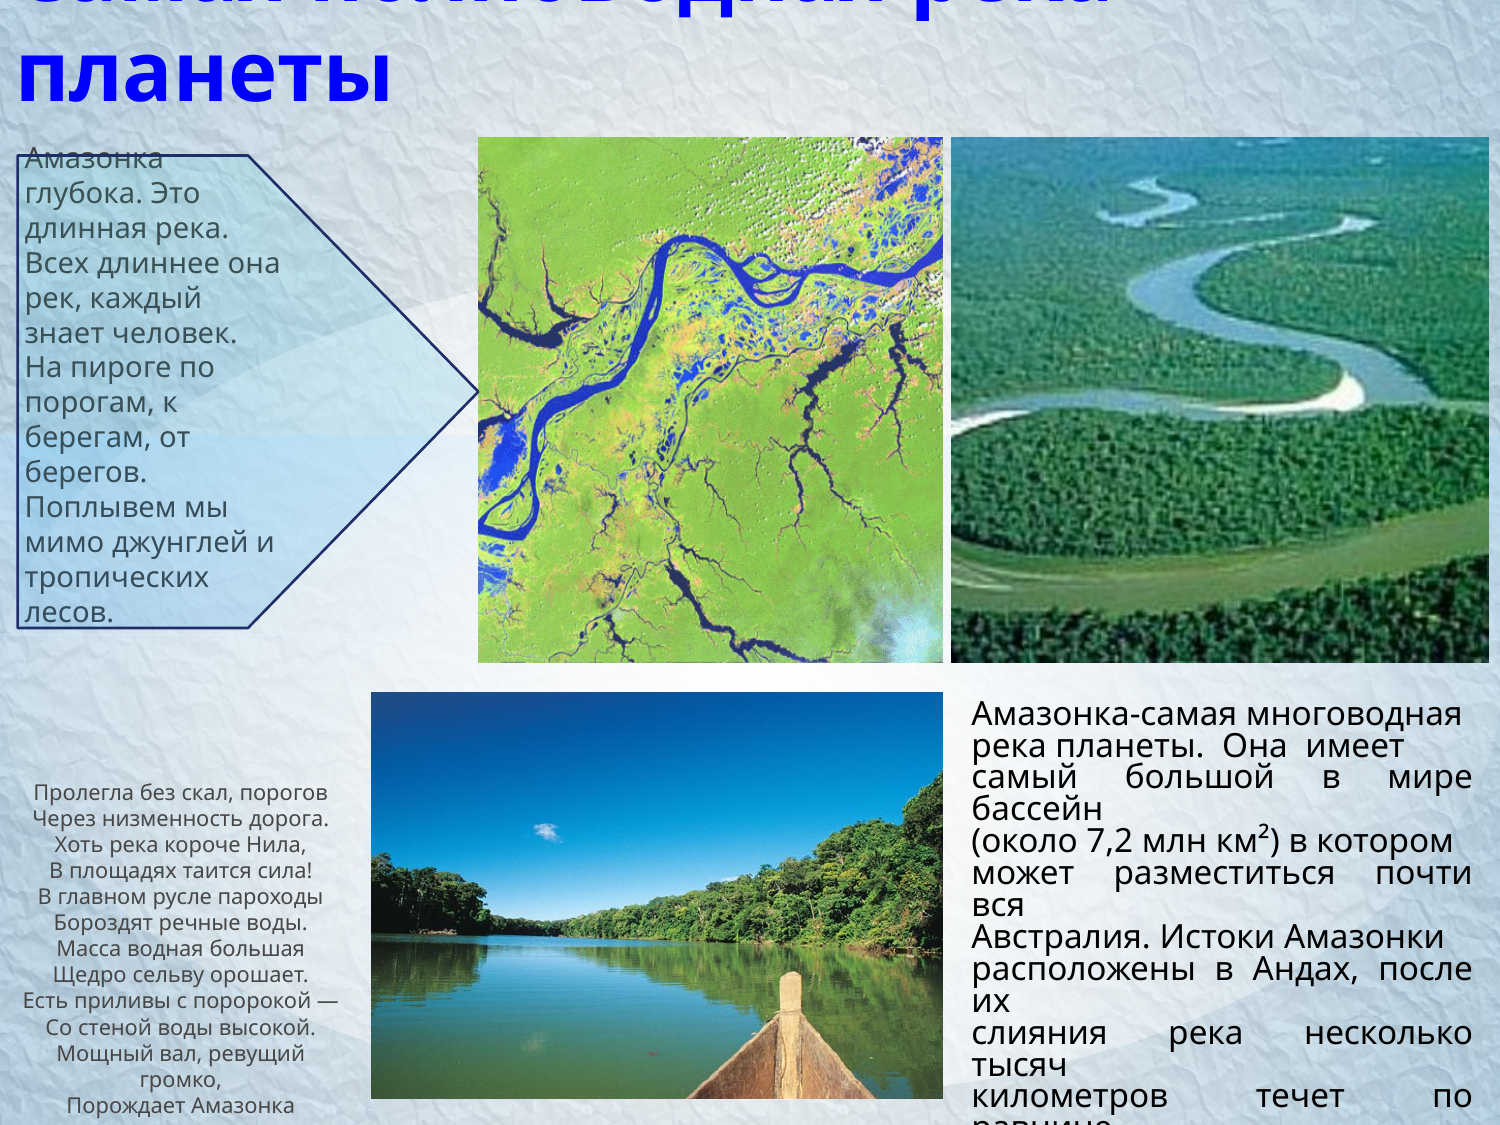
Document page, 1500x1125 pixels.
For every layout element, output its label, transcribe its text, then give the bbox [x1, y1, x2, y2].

picture [477, 136, 943, 663]
list Пролегла без скал, порогов Через низменность дорога. Хоть река короче Нила, В площадях таится сила! В главном русле пароходы Бороздят речные воды. Масса водная большая Щедро сельву орошает. Есть приливы с поророкой — Со стеной воды высокой. Мощный вал, ревущий громко, Порождает Амазонка [0, 586, 355, 1125]
picture [371, 770, 943, 1100]
text_box Амазонка-самая многоводная река планеты. Она имеет самый большой в мире бассейн (около 7,2 млн км²) в котором может разместиться почти вся Австралия. Истоки Амазонки расположены в Андах, после их слияния река несколько тысяч километров течет по равнине. В Амазонку впадает более500 притоков. Во время половодья она разливается на 80-100км [956, 692, 1489, 1125]
picture [371, 692, 943, 829]
title Самая полноводная река планеты [0, 19, 1500, 126]
text_box [16, 154, 471, 630]
picture [950, 136, 1489, 663]
list Амазонка глубока. Это длинная река. Всех длиннее она рек, каждый знает человек. На пироге по порогам, к берегам, от берегов. Поплывем мы мимо джунглей и тропических лесов. [2, 163, 302, 637]
